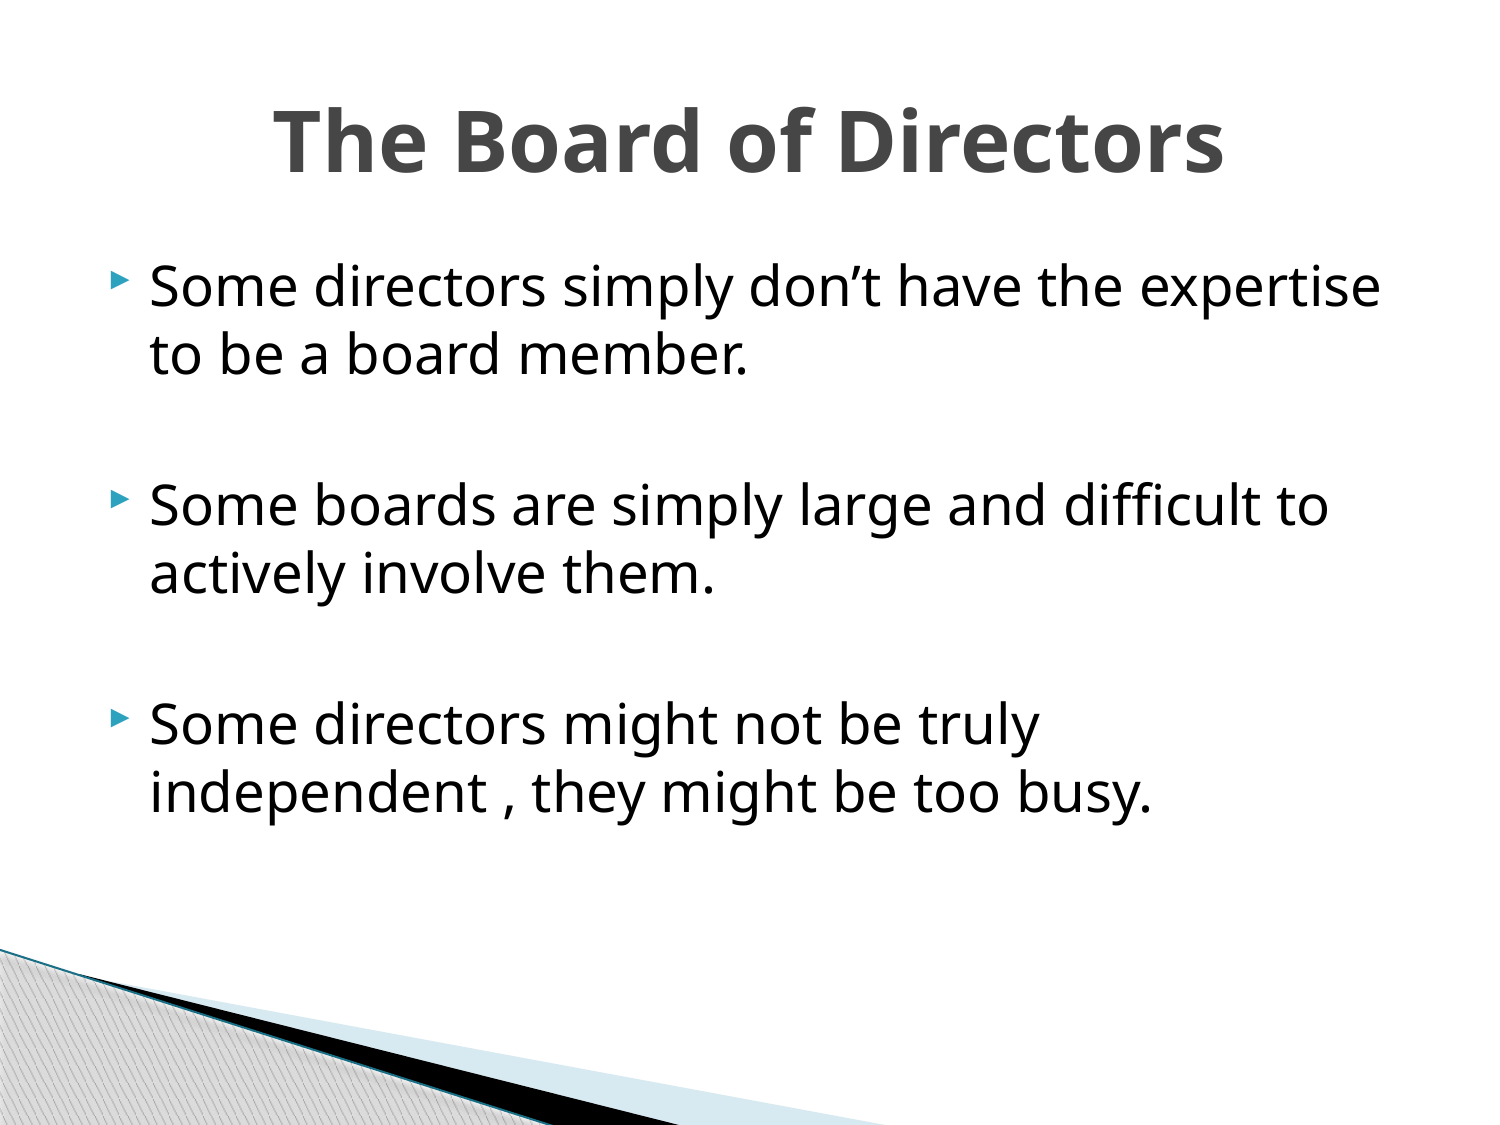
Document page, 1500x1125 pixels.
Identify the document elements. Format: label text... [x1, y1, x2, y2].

title The Board of Directors [75, 45, 1425, 233]
list Some directors simply don’t have the expertise to be a board member. Some boards are simply large and difficult to actively involve them. Some directors might not be truly independent , they might be too busy. [75, 243, 1425, 986]
